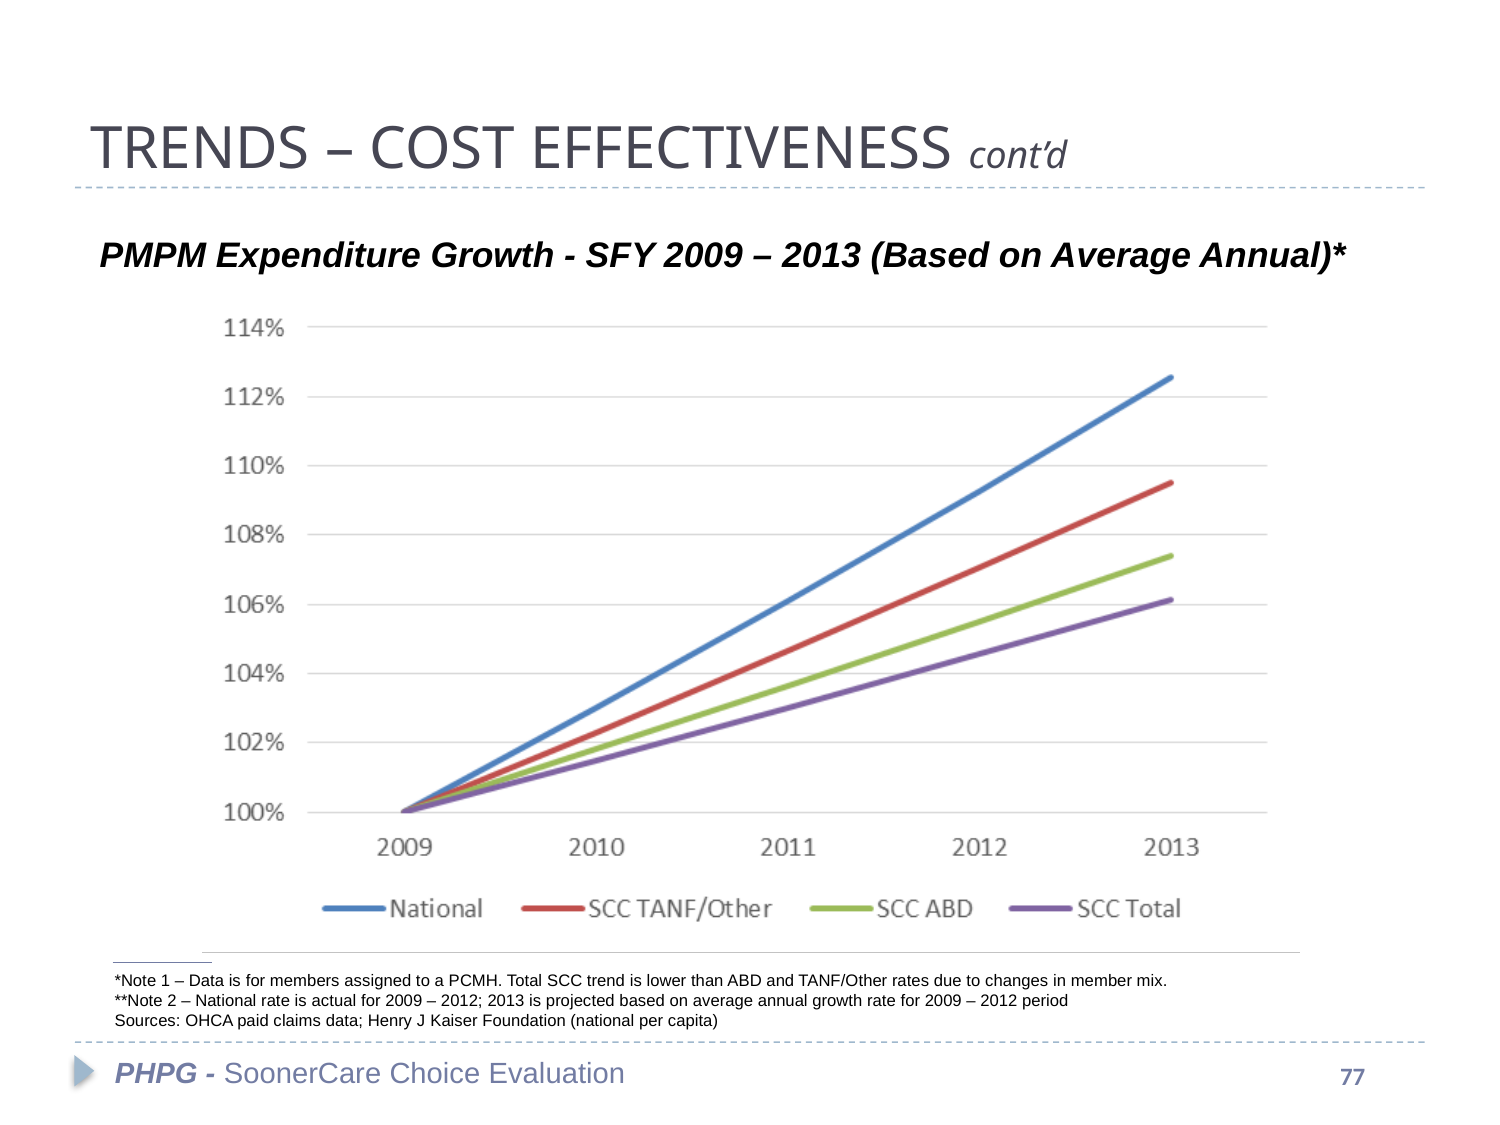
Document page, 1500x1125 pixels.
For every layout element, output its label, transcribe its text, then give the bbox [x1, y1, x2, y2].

picture [201, 293, 1300, 955]
text_box *Note 1 – Data is for members assigned to a PCMH. Total SCC trend is lower than ABD and TANF/Other rates due to changes in member mix. **Note 2 – National rate is actual for 2009 – 2012; 2013 is projected based on average annual growth rate for 2009 – 2012 period Sources: OHCA paid claims data; Henry J Kaiser Foundation (national per capita) [99, 962, 1238, 1038]
slide_number 77 [1325, 1052, 1413, 1113]
footer PHPG - SoonerCare Choice Evaluation [99, 1046, 745, 1125]
text_box PMPM Expenditure Growth - SFY 2009 – 2013 (Based on Average Annual)* [84, 224, 1362, 283]
title TRENDS – COST EFFECTIVENESS cont’d [74, 24, 1426, 188]
